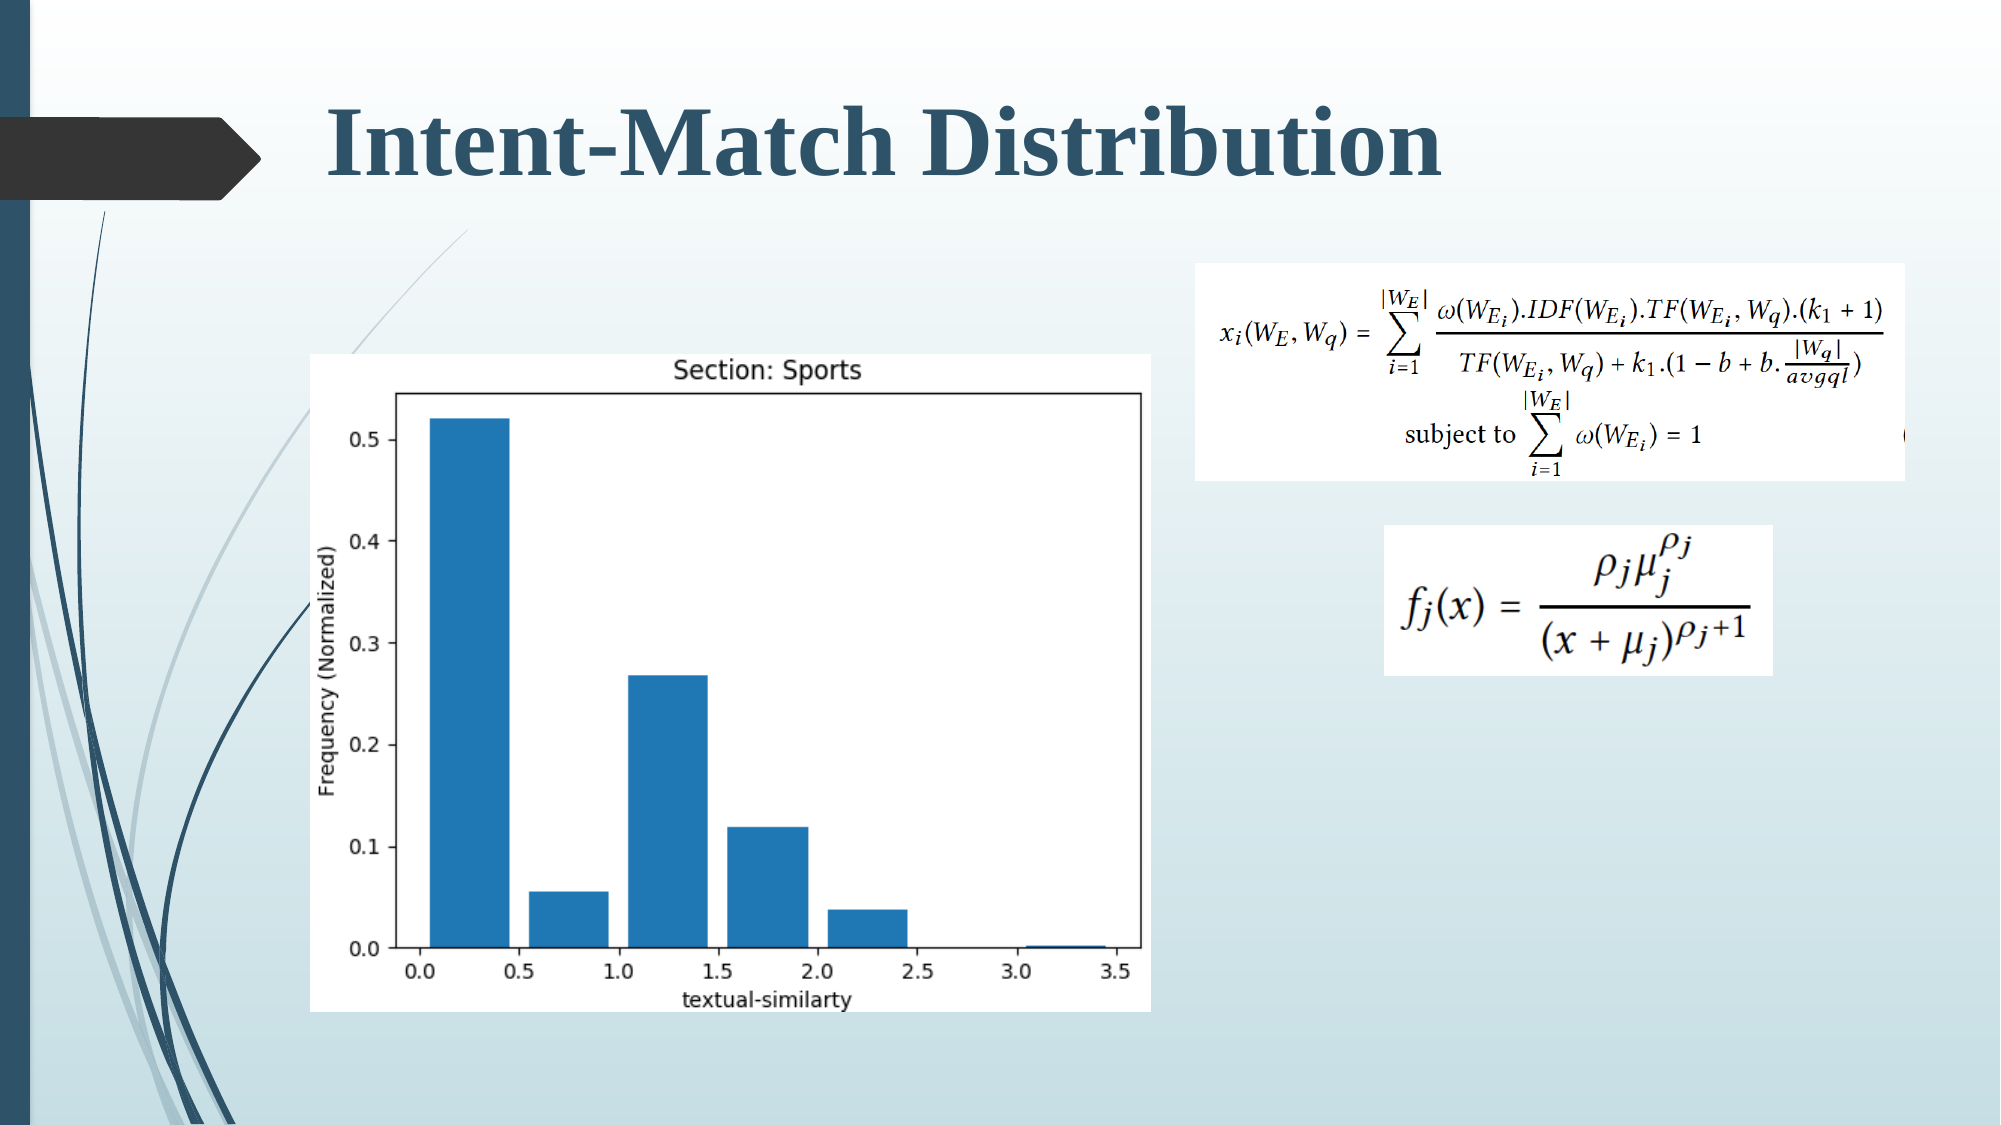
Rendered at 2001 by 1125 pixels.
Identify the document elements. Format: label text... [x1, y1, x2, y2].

title Intent-Match Distribution [310, 67, 1773, 279]
picture [1384, 525, 1773, 677]
picture [1195, 263, 1906, 481]
picture [310, 354, 1151, 1012]
